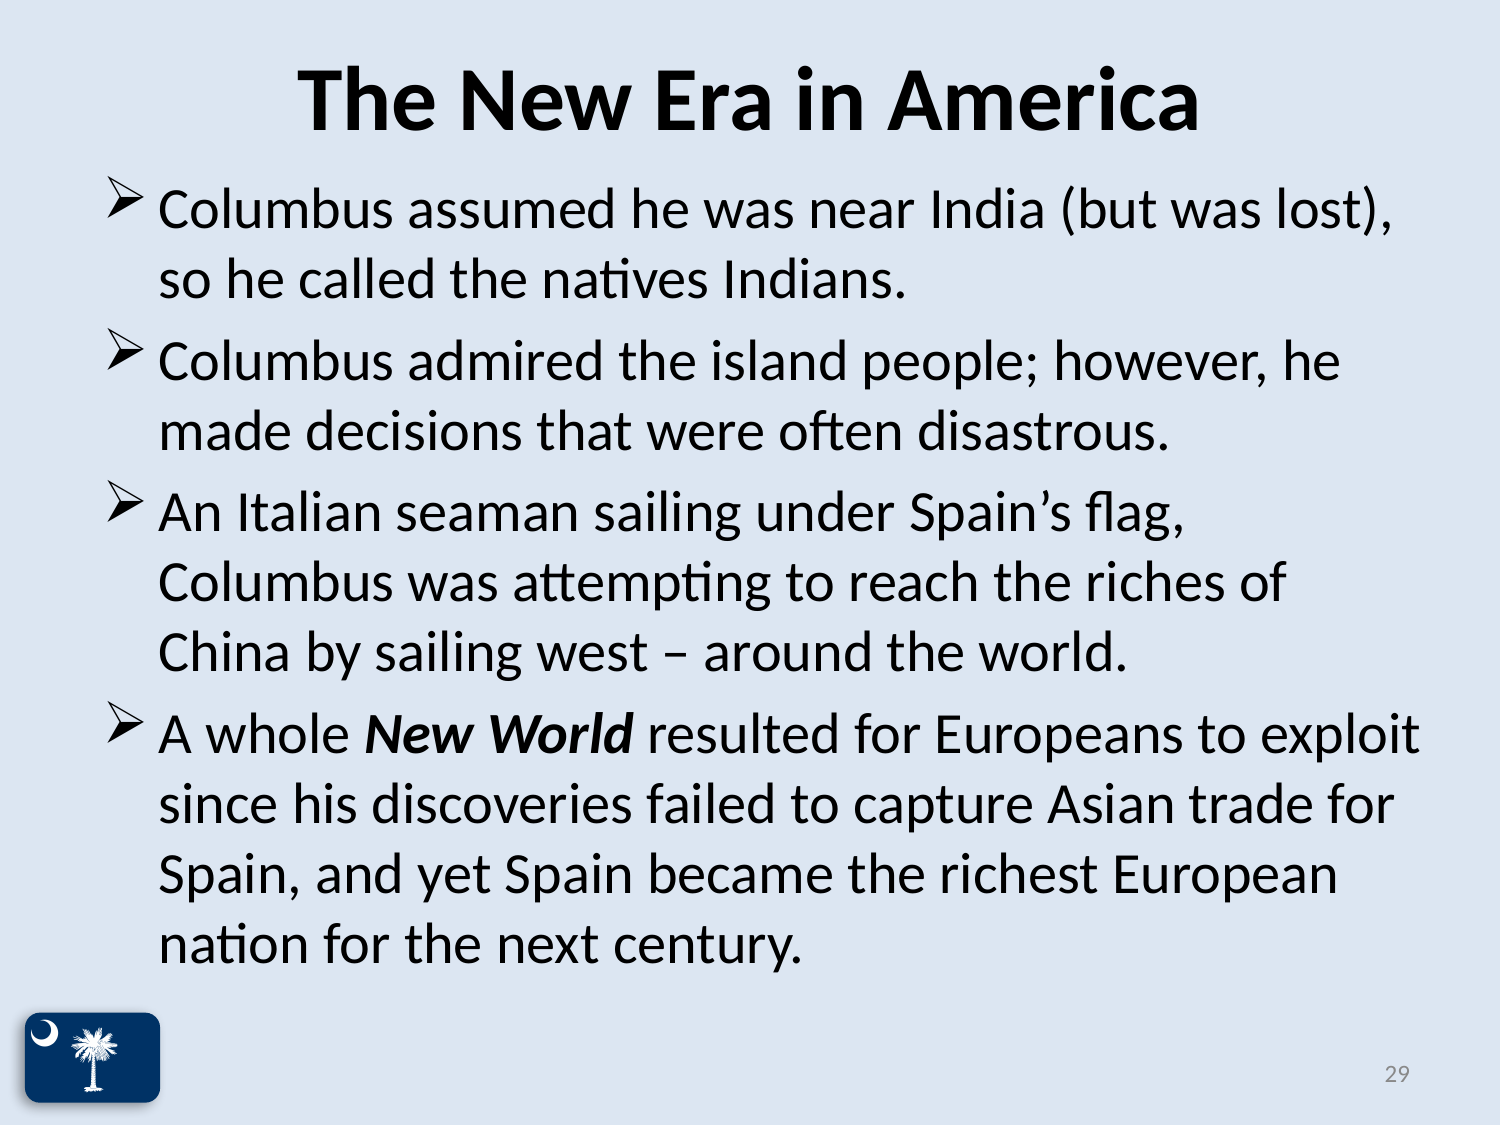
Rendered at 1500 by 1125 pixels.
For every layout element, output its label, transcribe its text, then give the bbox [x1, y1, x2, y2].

slide_number 29 [1074, 1042, 1425, 1103]
list Columbus assumed he was near India (but was lost), so he called the natives Indians. Columbus admired the island people; however, he made decisions that were often disastrous. An Italian seaman sailing under Spain’s flag, Columbus was attempting to reach the riches of China by sailing west – around the world. A whole New World resulted for Europeans to exploit since his discoveries failed to capture Asian trade for Spain, and yet Spain became the richest European nation for the next century. [87, 162, 1438, 1000]
picture [24, 1012, 161, 1103]
title The New Era in America [75, 0, 1425, 188]
